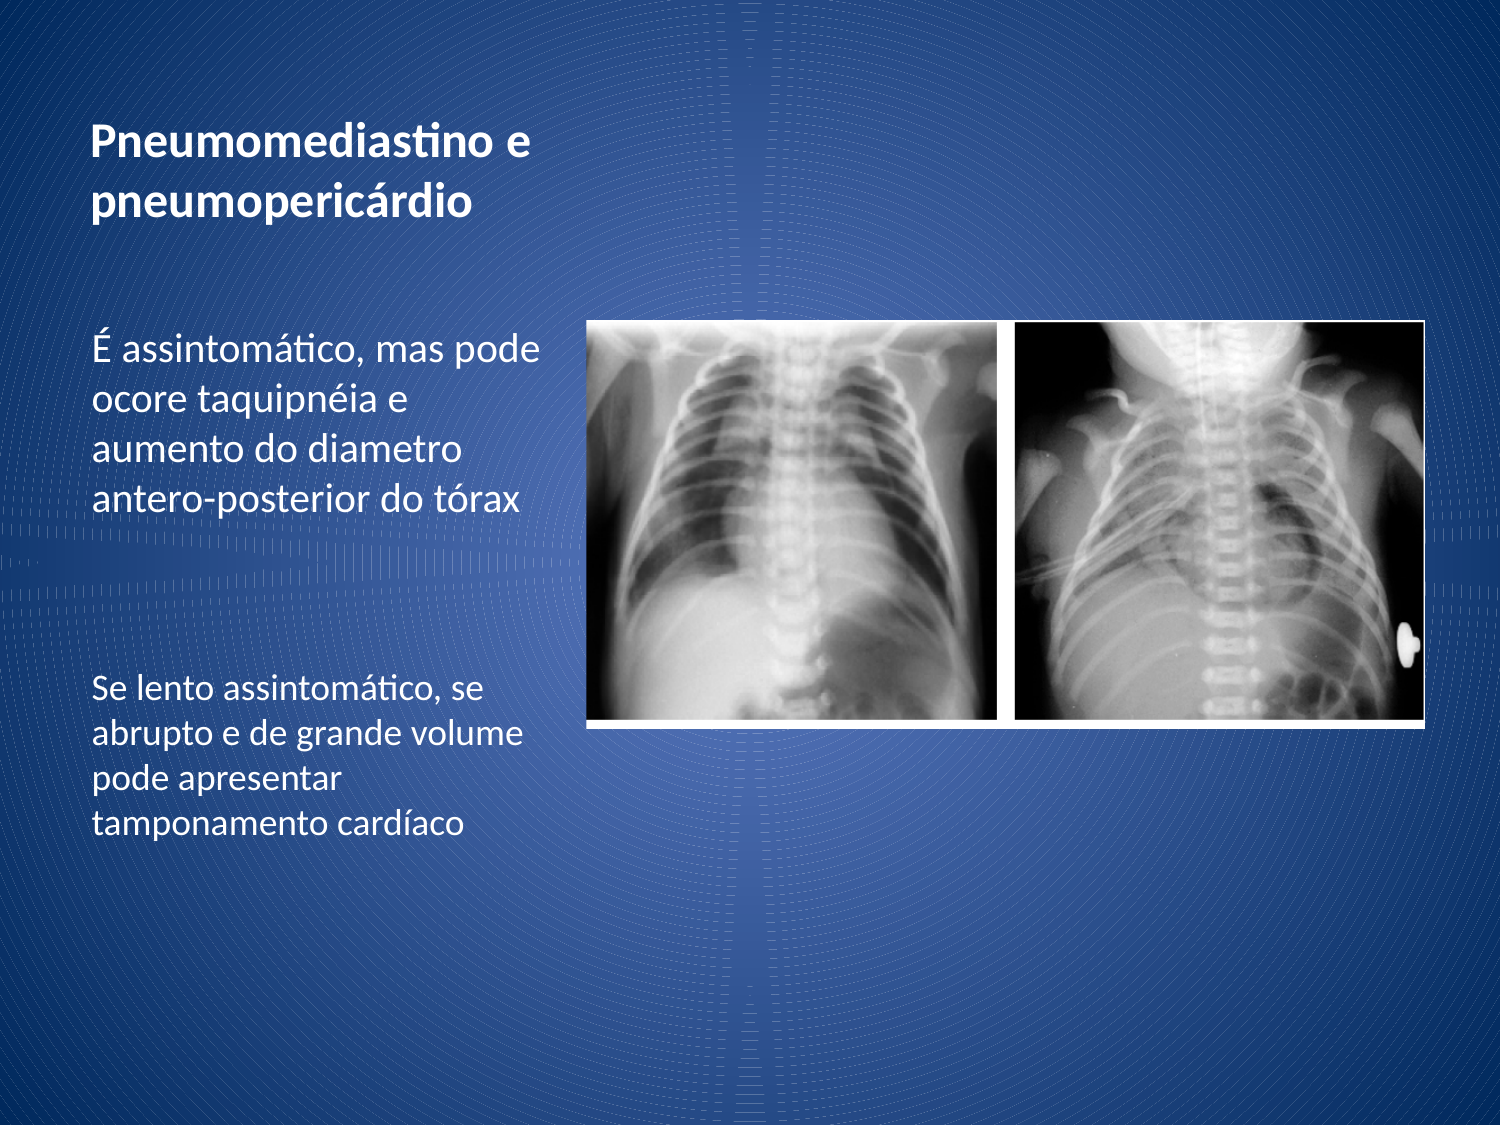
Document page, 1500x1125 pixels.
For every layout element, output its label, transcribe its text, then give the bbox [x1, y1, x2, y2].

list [586, 320, 1426, 730]
list É assintomático, mas pode ocore taquipnéia e aumento do diametro antero-posterior do tórax Se lento assintomático, se abrupto e de grande volume pode apresentar tamponamento cardíaco [76, 255, 571, 1025]
title Pneumomediastino e pneumopericárdio [75, 44, 569, 236]
